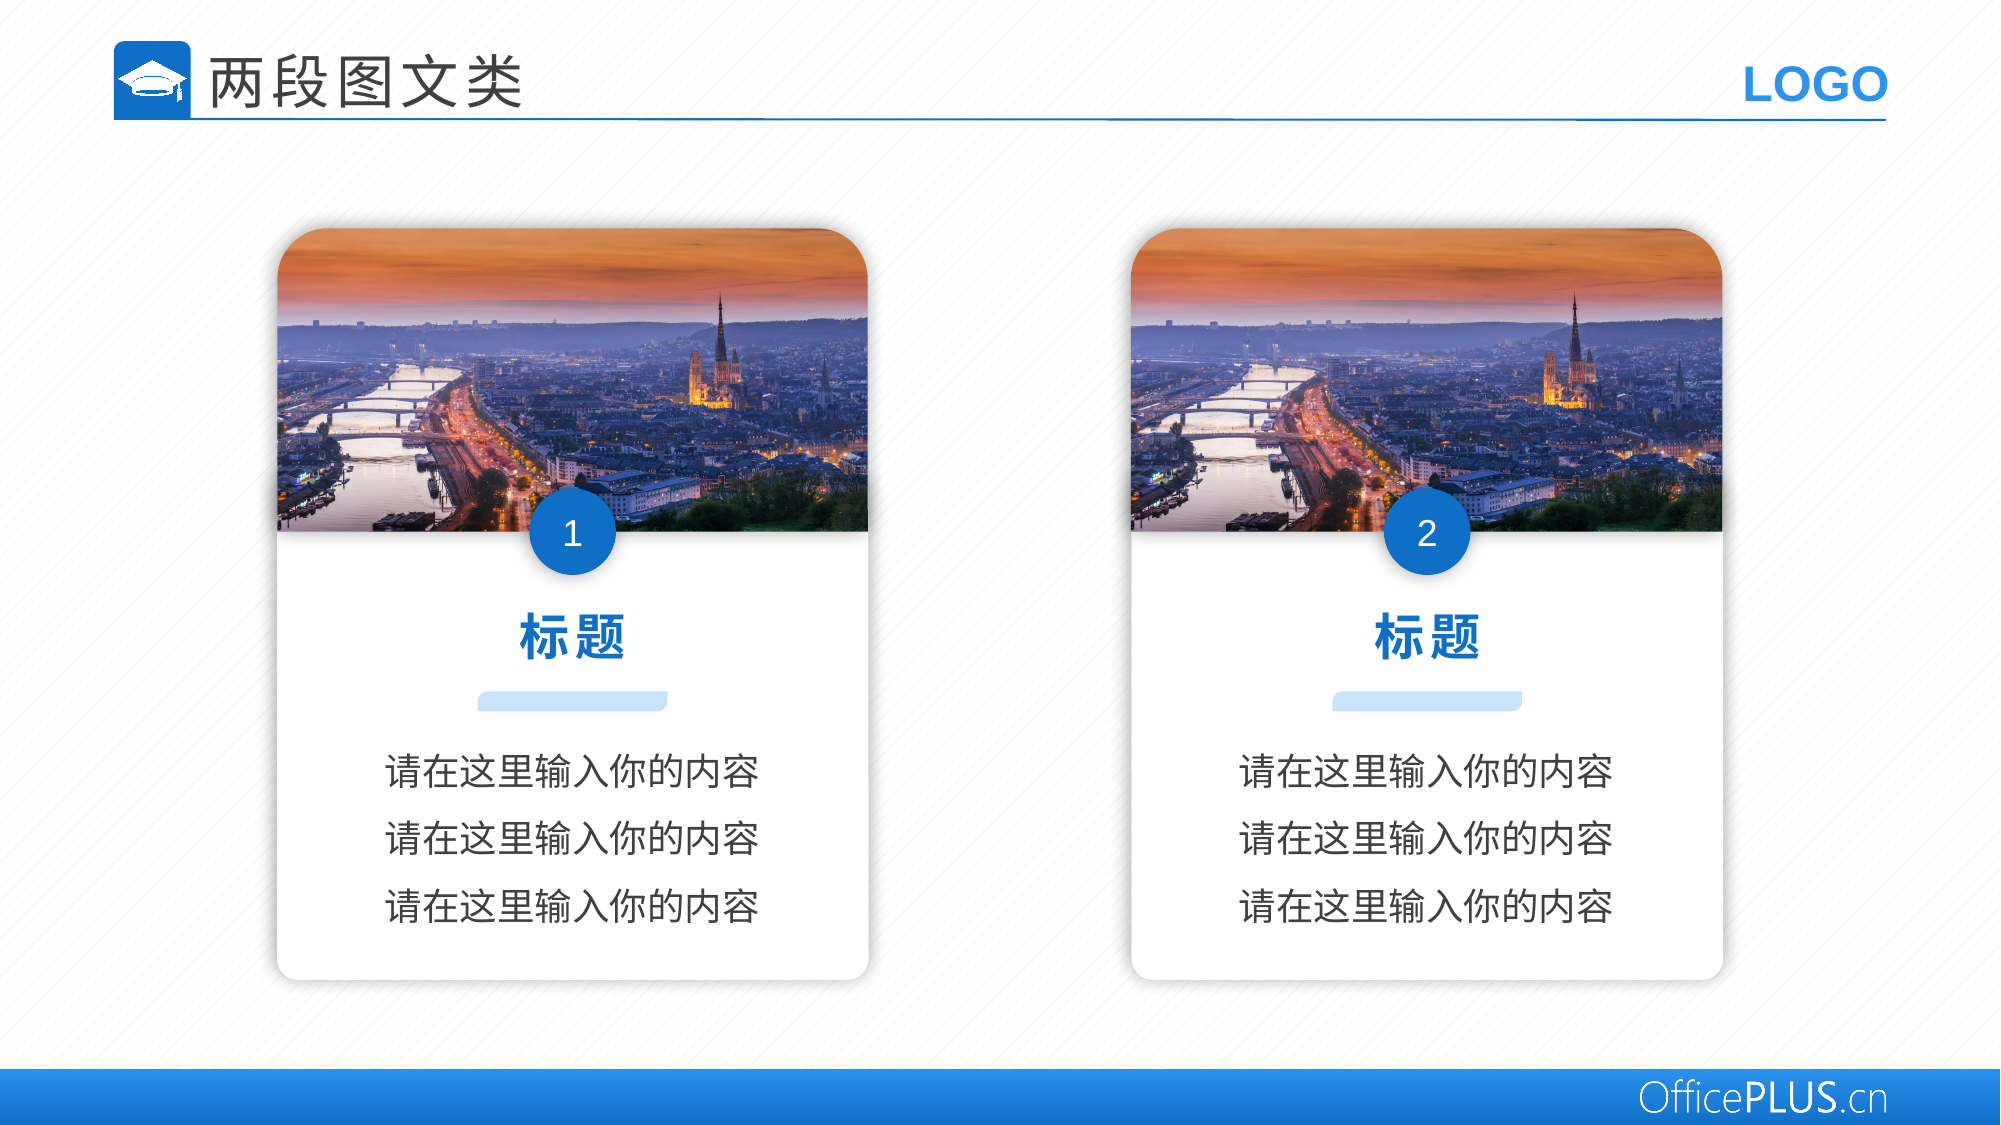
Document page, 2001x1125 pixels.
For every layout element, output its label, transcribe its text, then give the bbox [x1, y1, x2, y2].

text_box [275, 538, 870, 981]
text_box 标题 [1359, 598, 1496, 674]
text_box 请在这里输入你的内容 请在这里输入你的内容 请在这里输入你的内容 [370, 718, 775, 1071]
picture [1640, 1079, 1886, 1113]
picture [1130, 228, 1723, 532]
text_box [1130, 538, 1725, 981]
text_box [476, 690, 669, 713]
text_box [1331, 690, 1524, 713]
text_box 1 [528, 532, 618, 577]
list 两段图文类 [192, 37, 1289, 188]
text_box 请在这里输入你的内容 请在这里输入你的内容 请在这里输入你的内容 [1224, 718, 1629, 1071]
text_box 标题 [504, 598, 641, 674]
text_box 2 [1382, 532, 1472, 577]
picture [277, 228, 868, 532]
